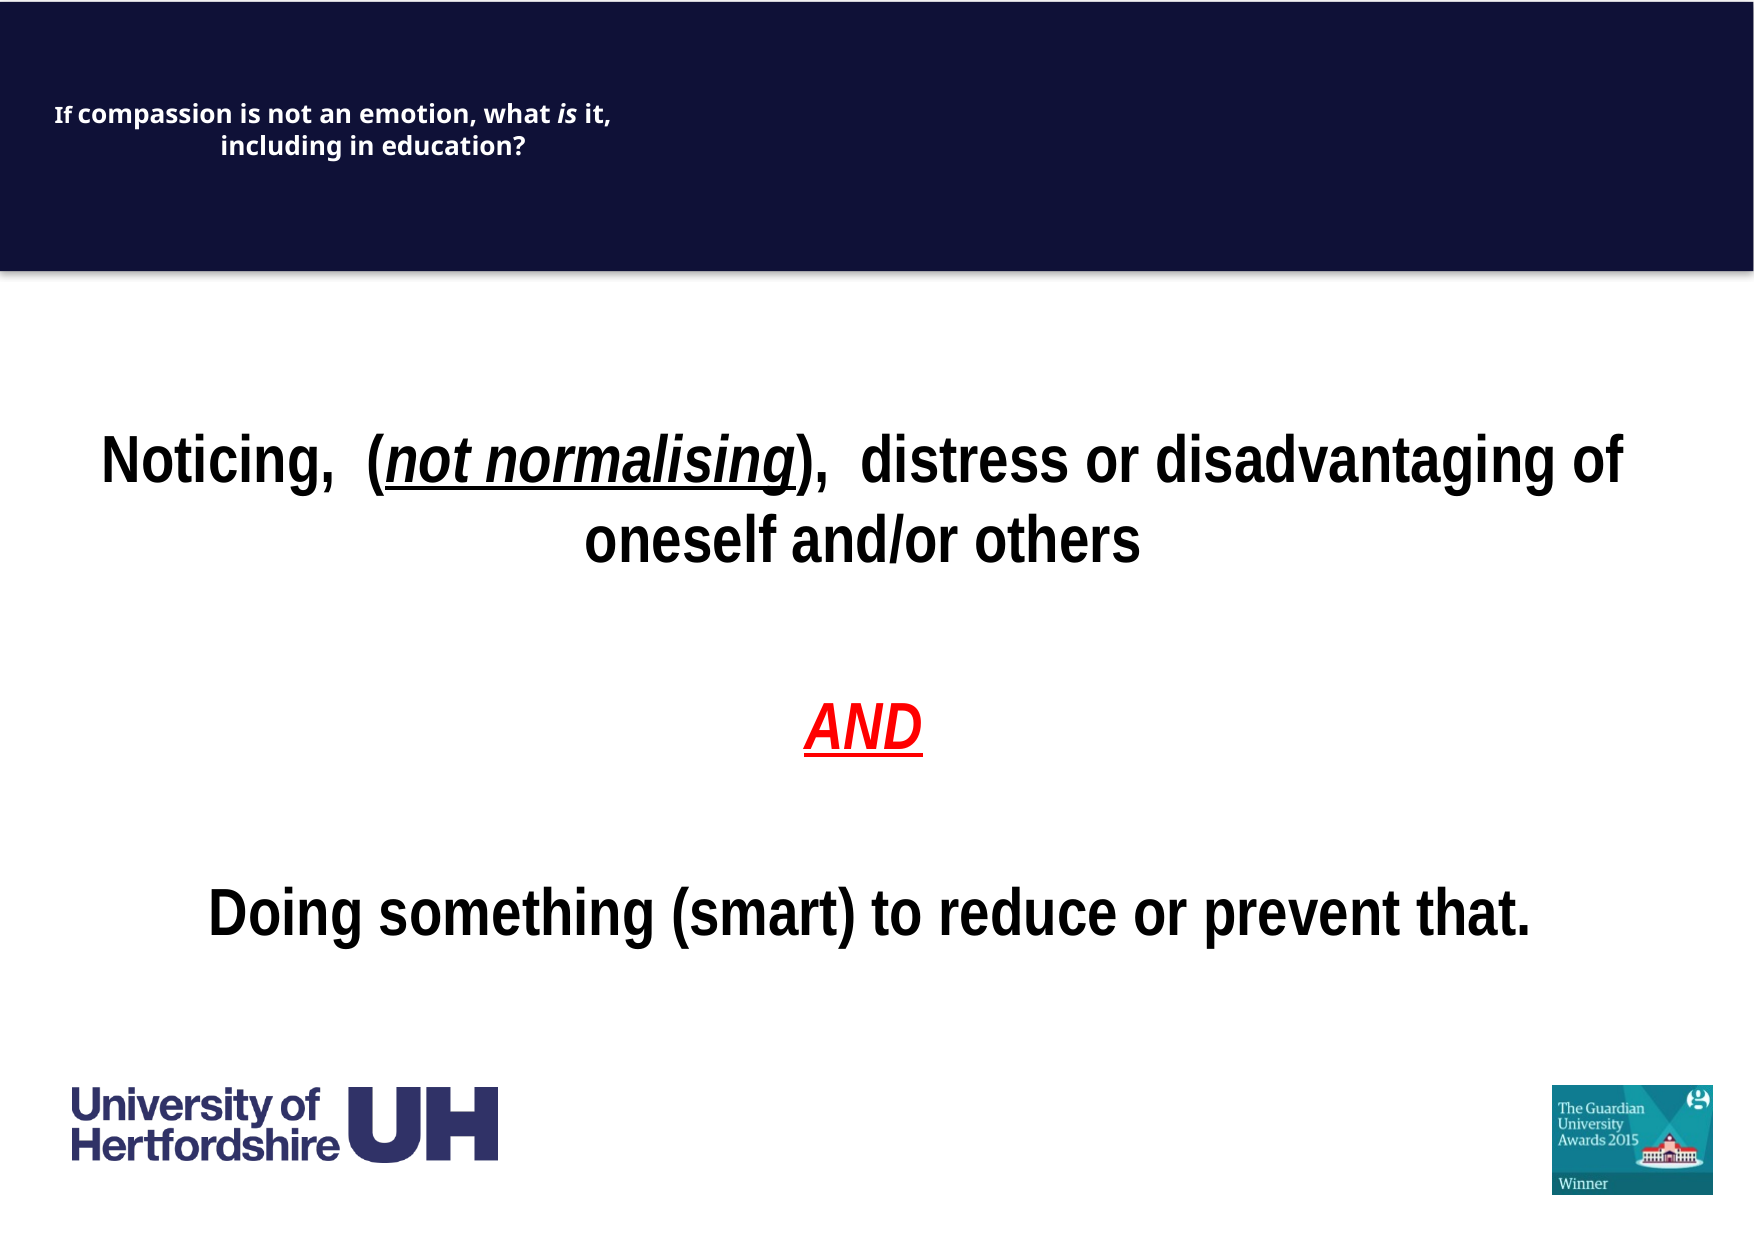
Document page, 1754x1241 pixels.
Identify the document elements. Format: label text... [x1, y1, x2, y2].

picture [72, 1087, 499, 1164]
list Noticing, (not normalising), distress or disadvantaging of oneself and/or others AND Doing something (smart) to reduce or prevent that. [14, 314, 1713, 1214]
picture [1552, 1085, 1713, 1196]
title If compassion is not an emotion, what is it, including in education? [14, 88, 1754, 246]
text_box [0, 1, 1754, 272]
